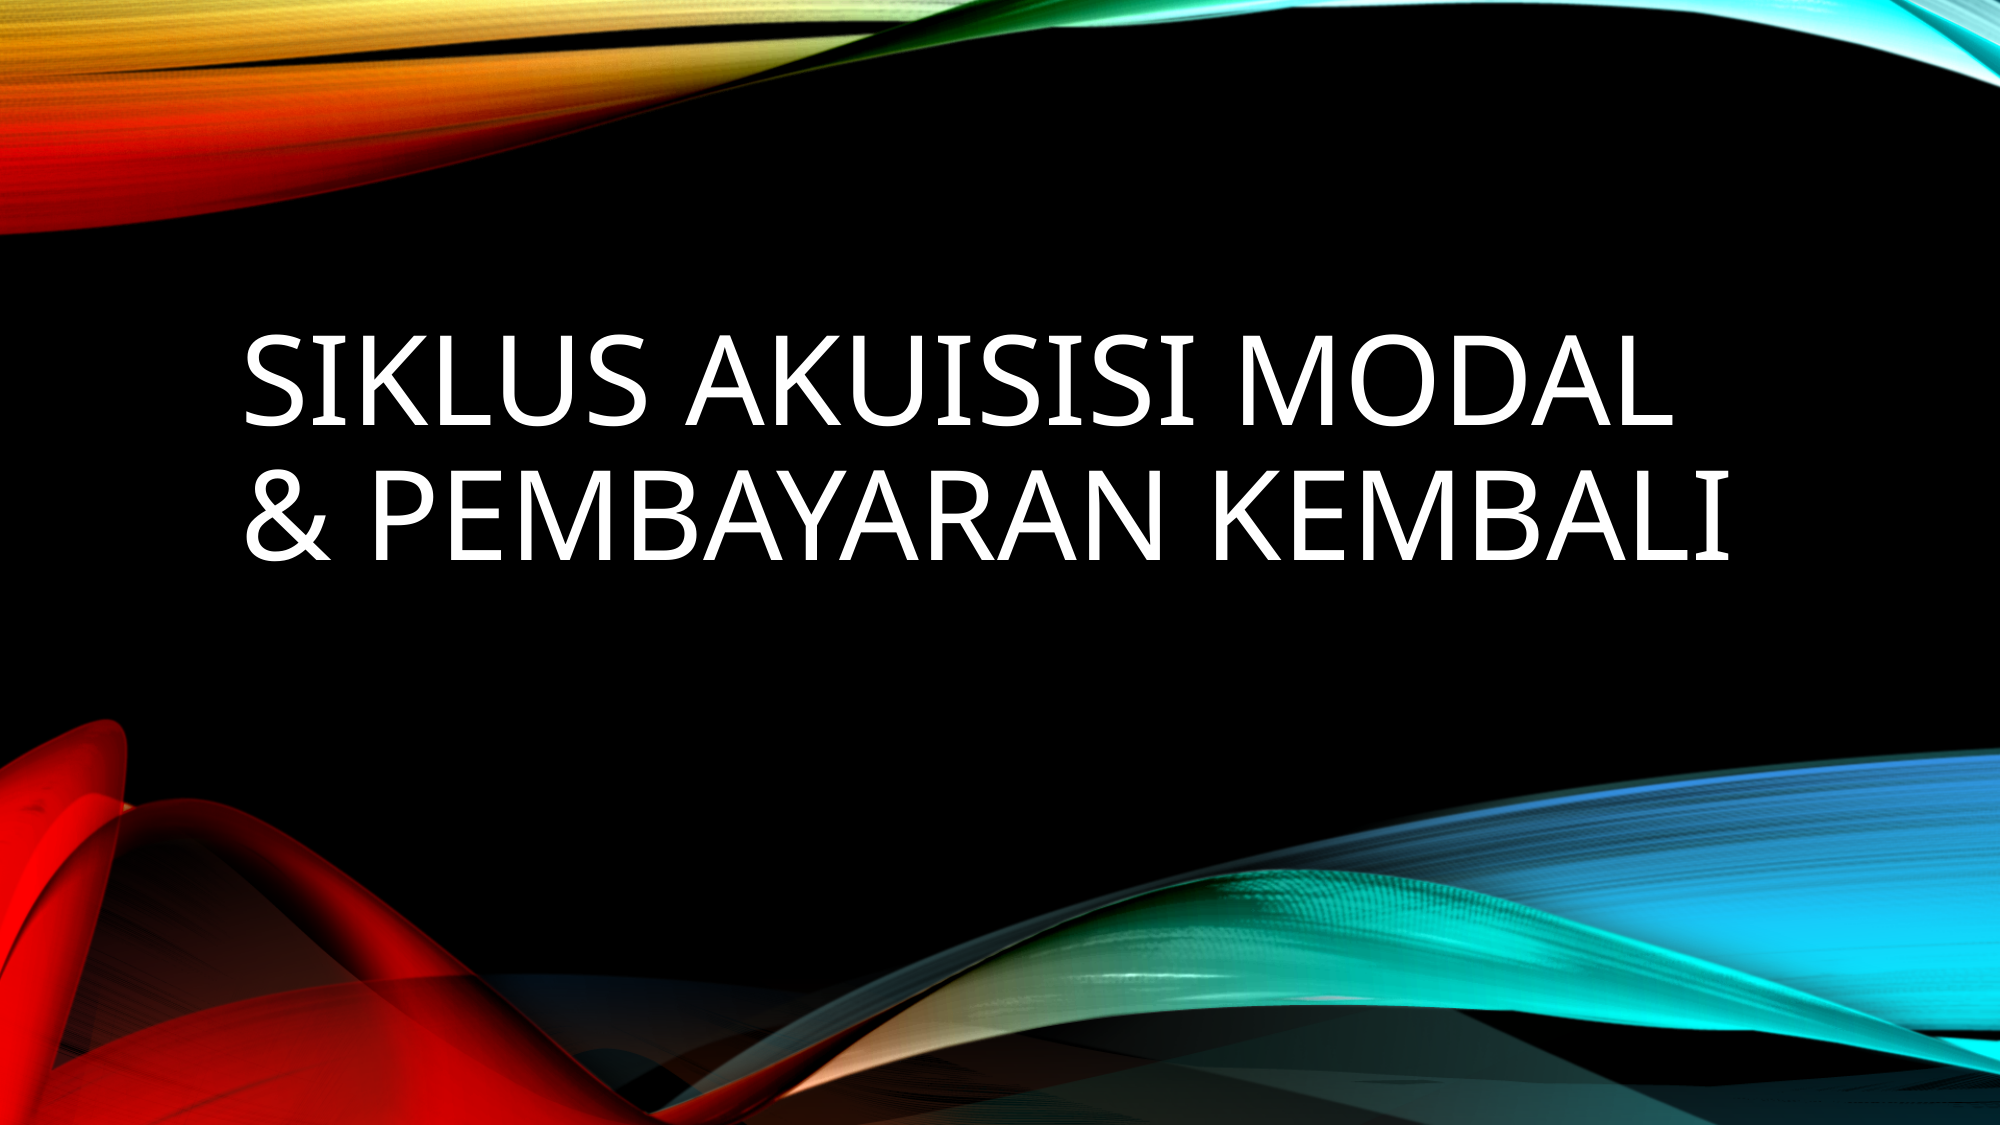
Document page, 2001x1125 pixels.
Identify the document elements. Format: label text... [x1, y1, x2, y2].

picture [0, 717, 2000, 1125]
picture [0, 0, 2000, 237]
title Siklus akuisisi modal & pembayaran kembali [225, 295, 1775, 596]
